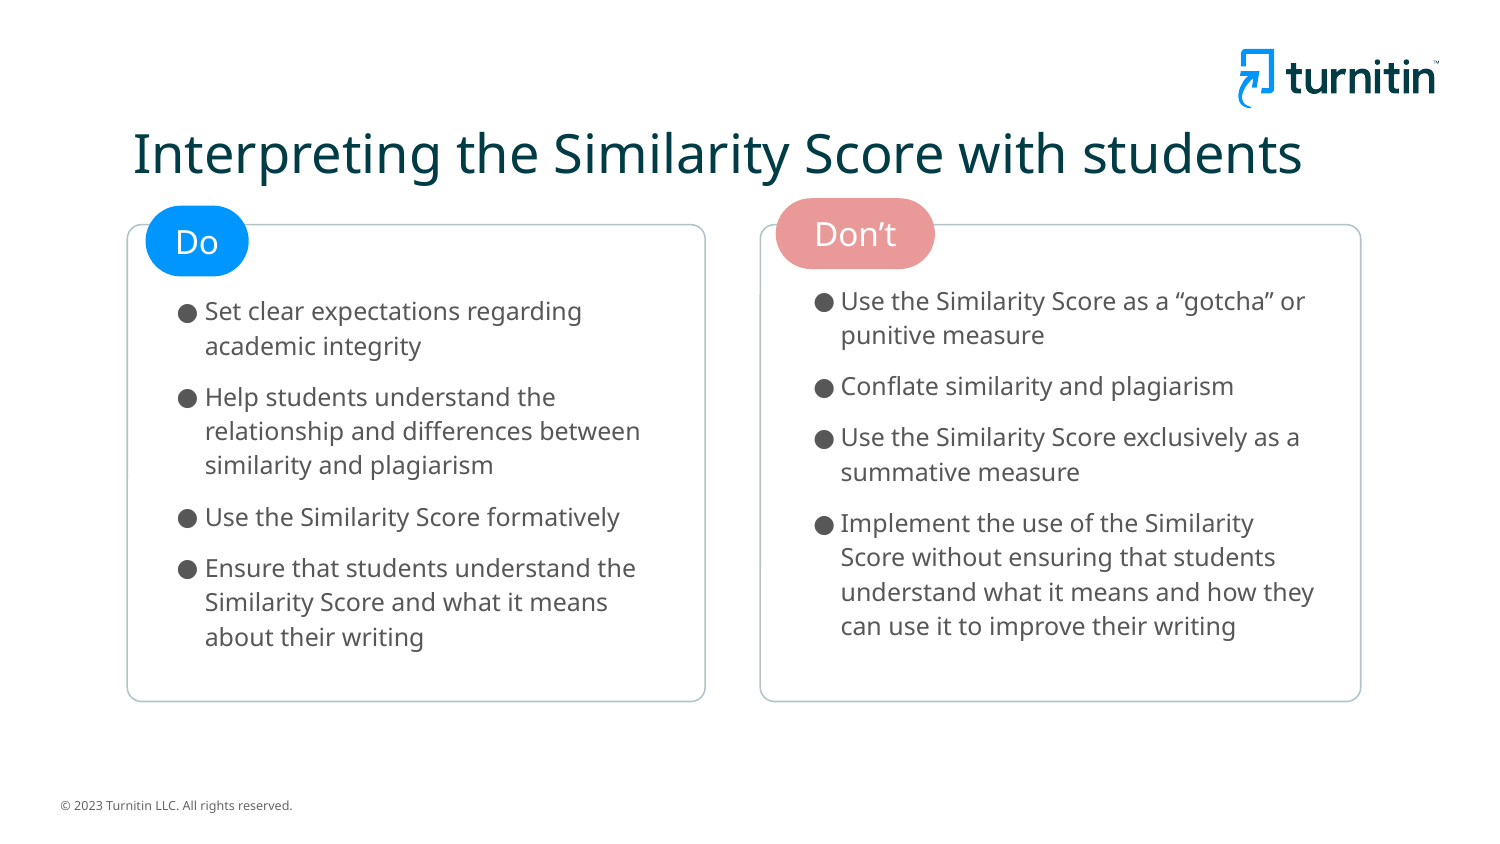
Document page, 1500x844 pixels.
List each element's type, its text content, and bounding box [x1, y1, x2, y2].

text_box [760, 224, 1361, 702]
list Use the Similarity Score as a “gotcha” or punitive measure Conflate similarity and plagiarism Use the Similarity Score exclusively as a summative measure Implement the use of the Similarity Score without ensuring that students understand what it means and how they can use it to improve their writing [781, 224, 1340, 689]
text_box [775, 197, 936, 270]
picture [1230, 30, 1447, 94]
title Interpreting the Similarity Score with students [118, 94, 1500, 189]
list Set clear expectations regarding academic integrity Help students understand the relationship and differences between similarity and plagiarism Use the Similarity Score formatively Ensure that students understand the Similarity Score and what it means about their writing [145, 224, 691, 673]
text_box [145, 205, 249, 277]
text_box [127, 224, 706, 702]
